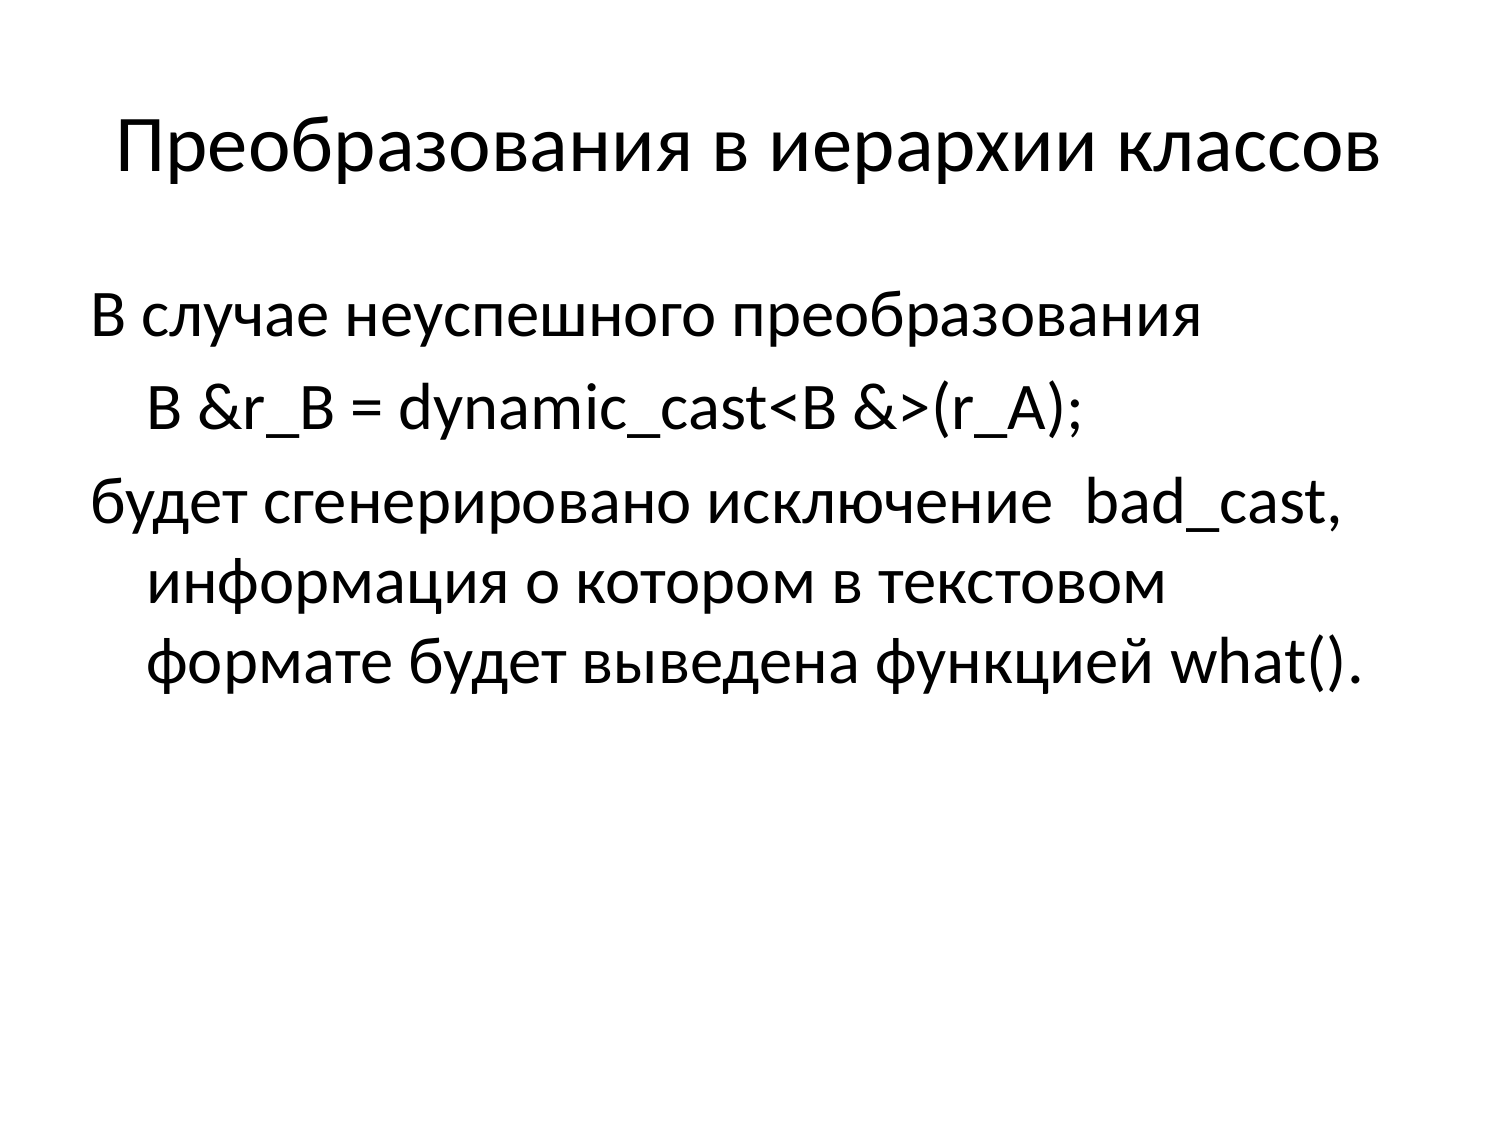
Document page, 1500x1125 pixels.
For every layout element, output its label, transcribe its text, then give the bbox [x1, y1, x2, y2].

list В случае неуспешного преобразования B &r_B = dynamic_cast<B &>(r_A); будет сгенерировано исключение bad_cast, информация о котором в текстовом формате будет выведена функцией what(). [75, 262, 1425, 1005]
title Преобразования в иерархии классов [75, 45, 1425, 233]
